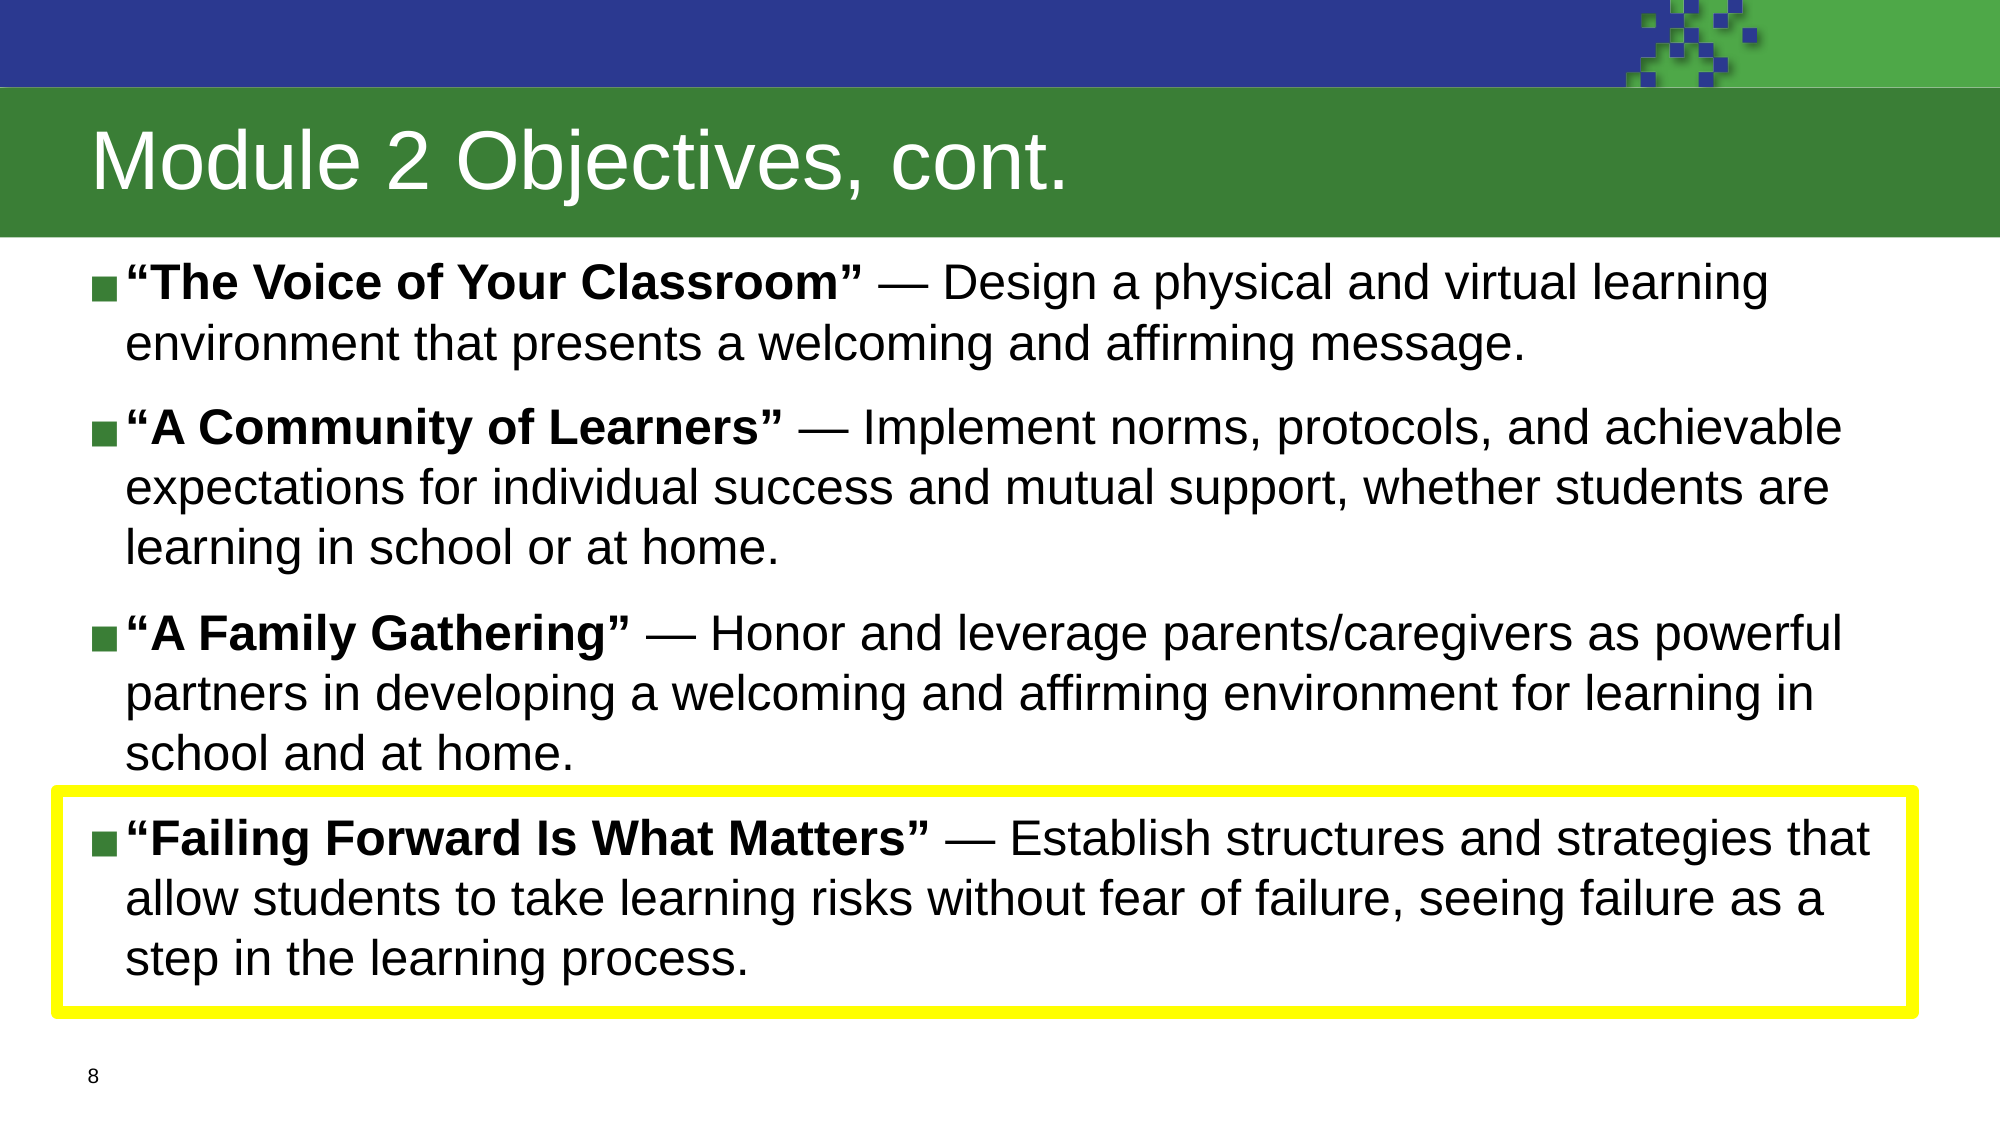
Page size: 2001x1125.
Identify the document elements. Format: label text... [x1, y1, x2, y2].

picture [0, 0, 1757, 87]
list “The Voice of Your Classroom” — Design a physical and virtual learning environment that presents a welcoming and affirming message. “A Community of Learners” — Implement norms, protocols, and achievable expectations for individual success and mutual support, whether students are learning in school or at home. “A Family Gathering” — Honor and leverage parents/caregivers as powerful partners in developing a welcoming and affirming environment for learning in school and at home. “Failing Forward Is What Matters” — Establish structures and strategies that allow students to take learning risks without fear of failure, seeing failure as a step in the learning process. [87, 249, 1913, 789]
text_box [55, 789, 1915, 1014]
title Module 2 Objectives, cont. [0, 87, 2000, 238]
slide_number 8 [87, 1062, 150, 1100]
